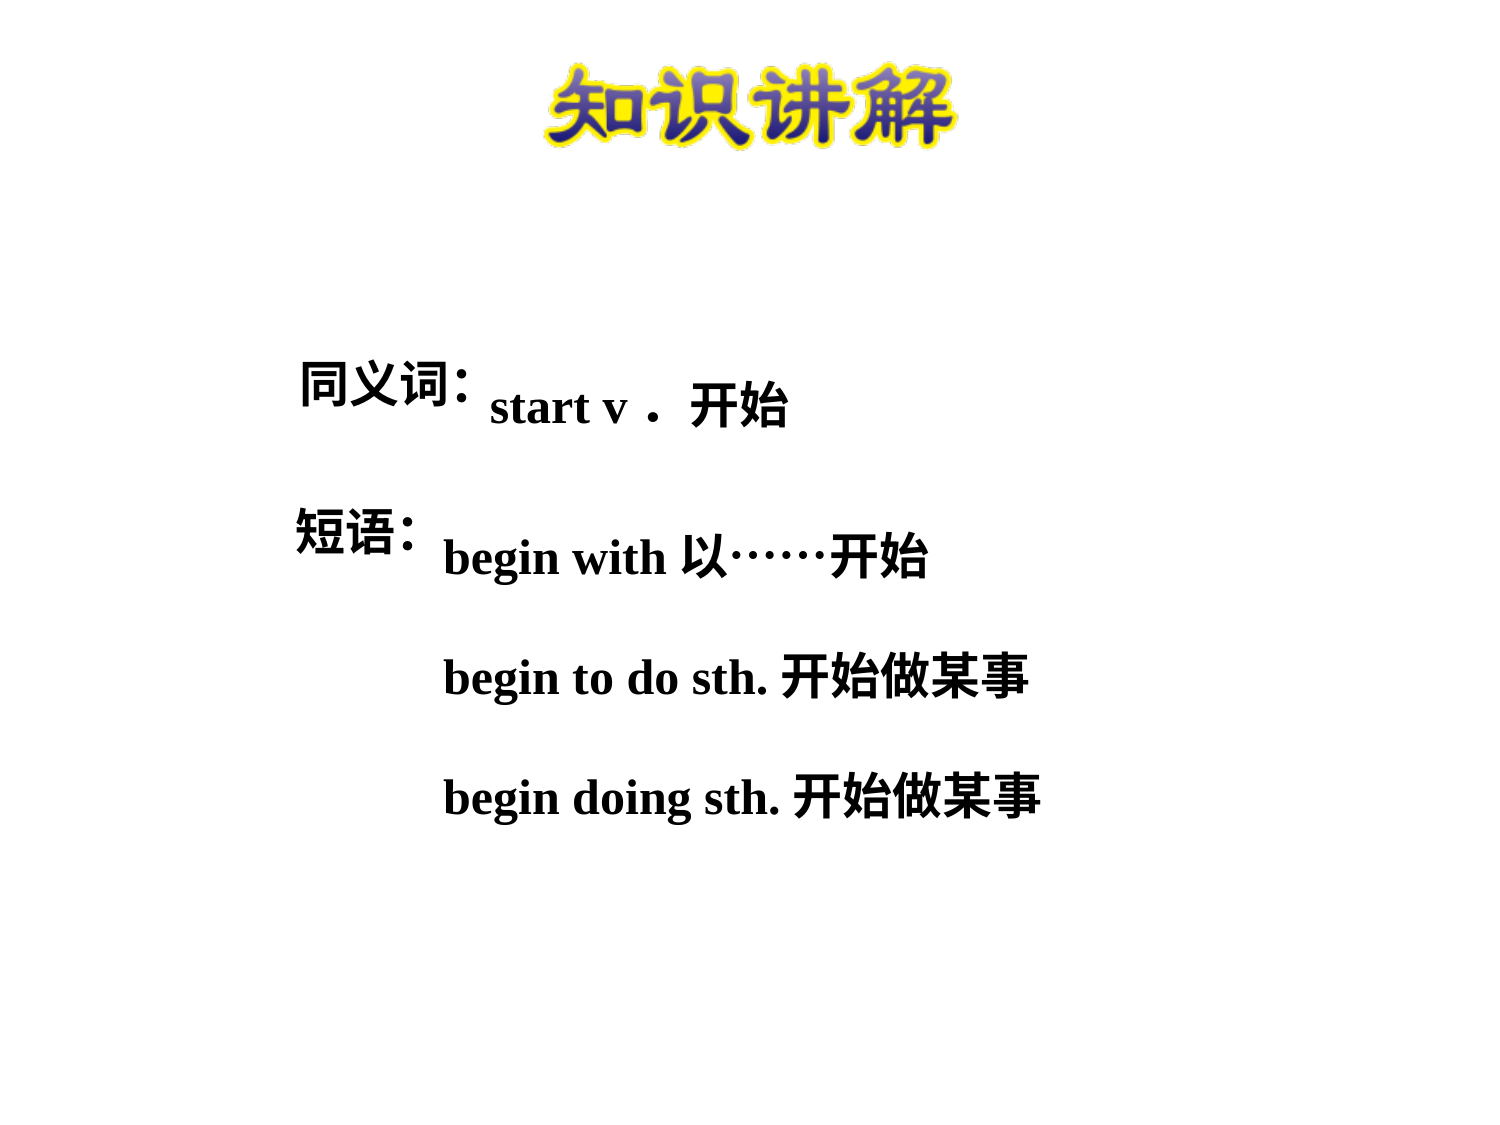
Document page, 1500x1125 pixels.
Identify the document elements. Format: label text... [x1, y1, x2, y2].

text_box 同义词： [284, 345, 475, 420]
picture [538, 57, 964, 157]
text_box begin with以……开始 begin to do sth.开始做某事 begin doing sth.开始做某事 [428, 456, 1153, 832]
text_box start v．开始 [475, 305, 912, 441]
text_box 短语： [280, 492, 428, 568]
